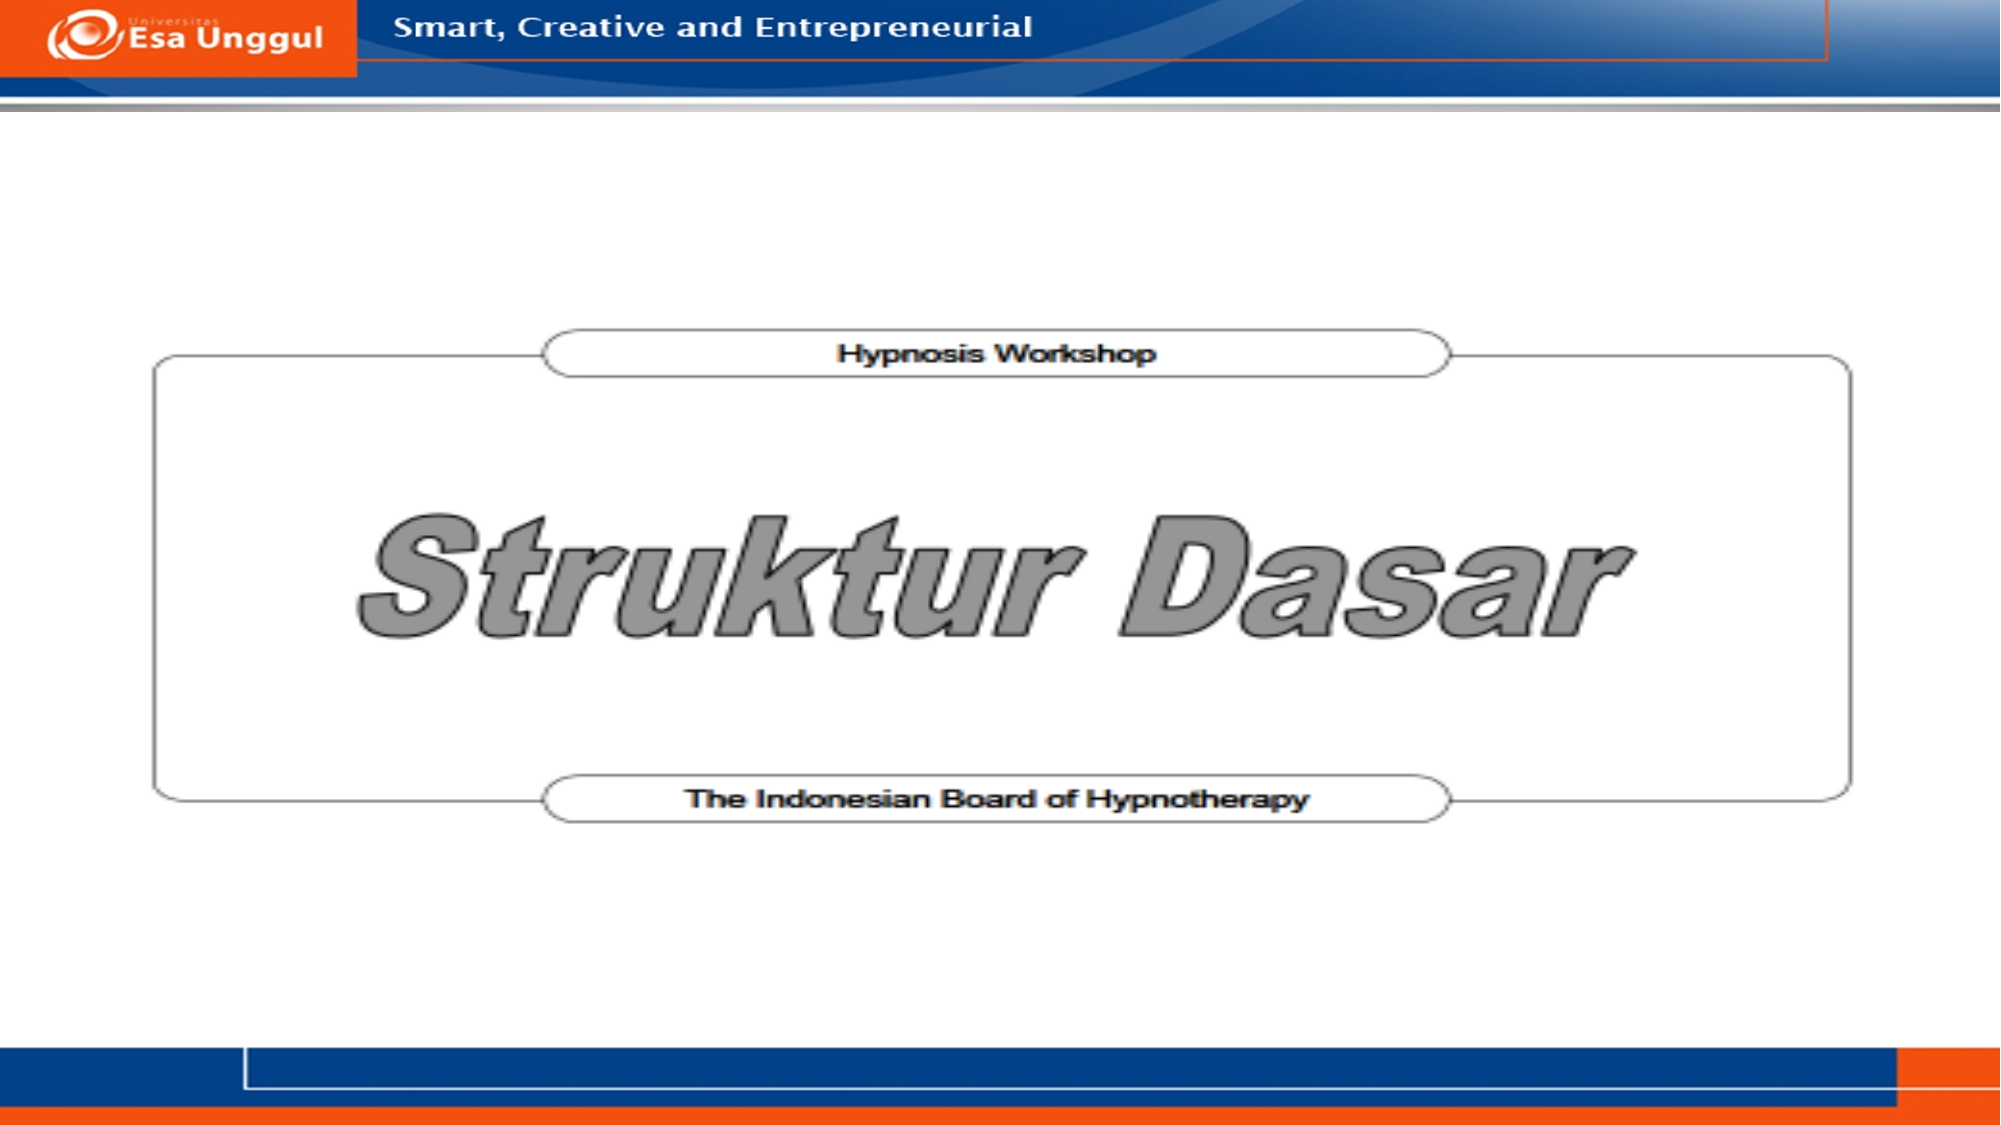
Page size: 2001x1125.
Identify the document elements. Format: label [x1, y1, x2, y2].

picture [0, 0, 2000, 112]
picture [0, 1044, 2000, 1125]
list [0, 112, 2000, 1044]
